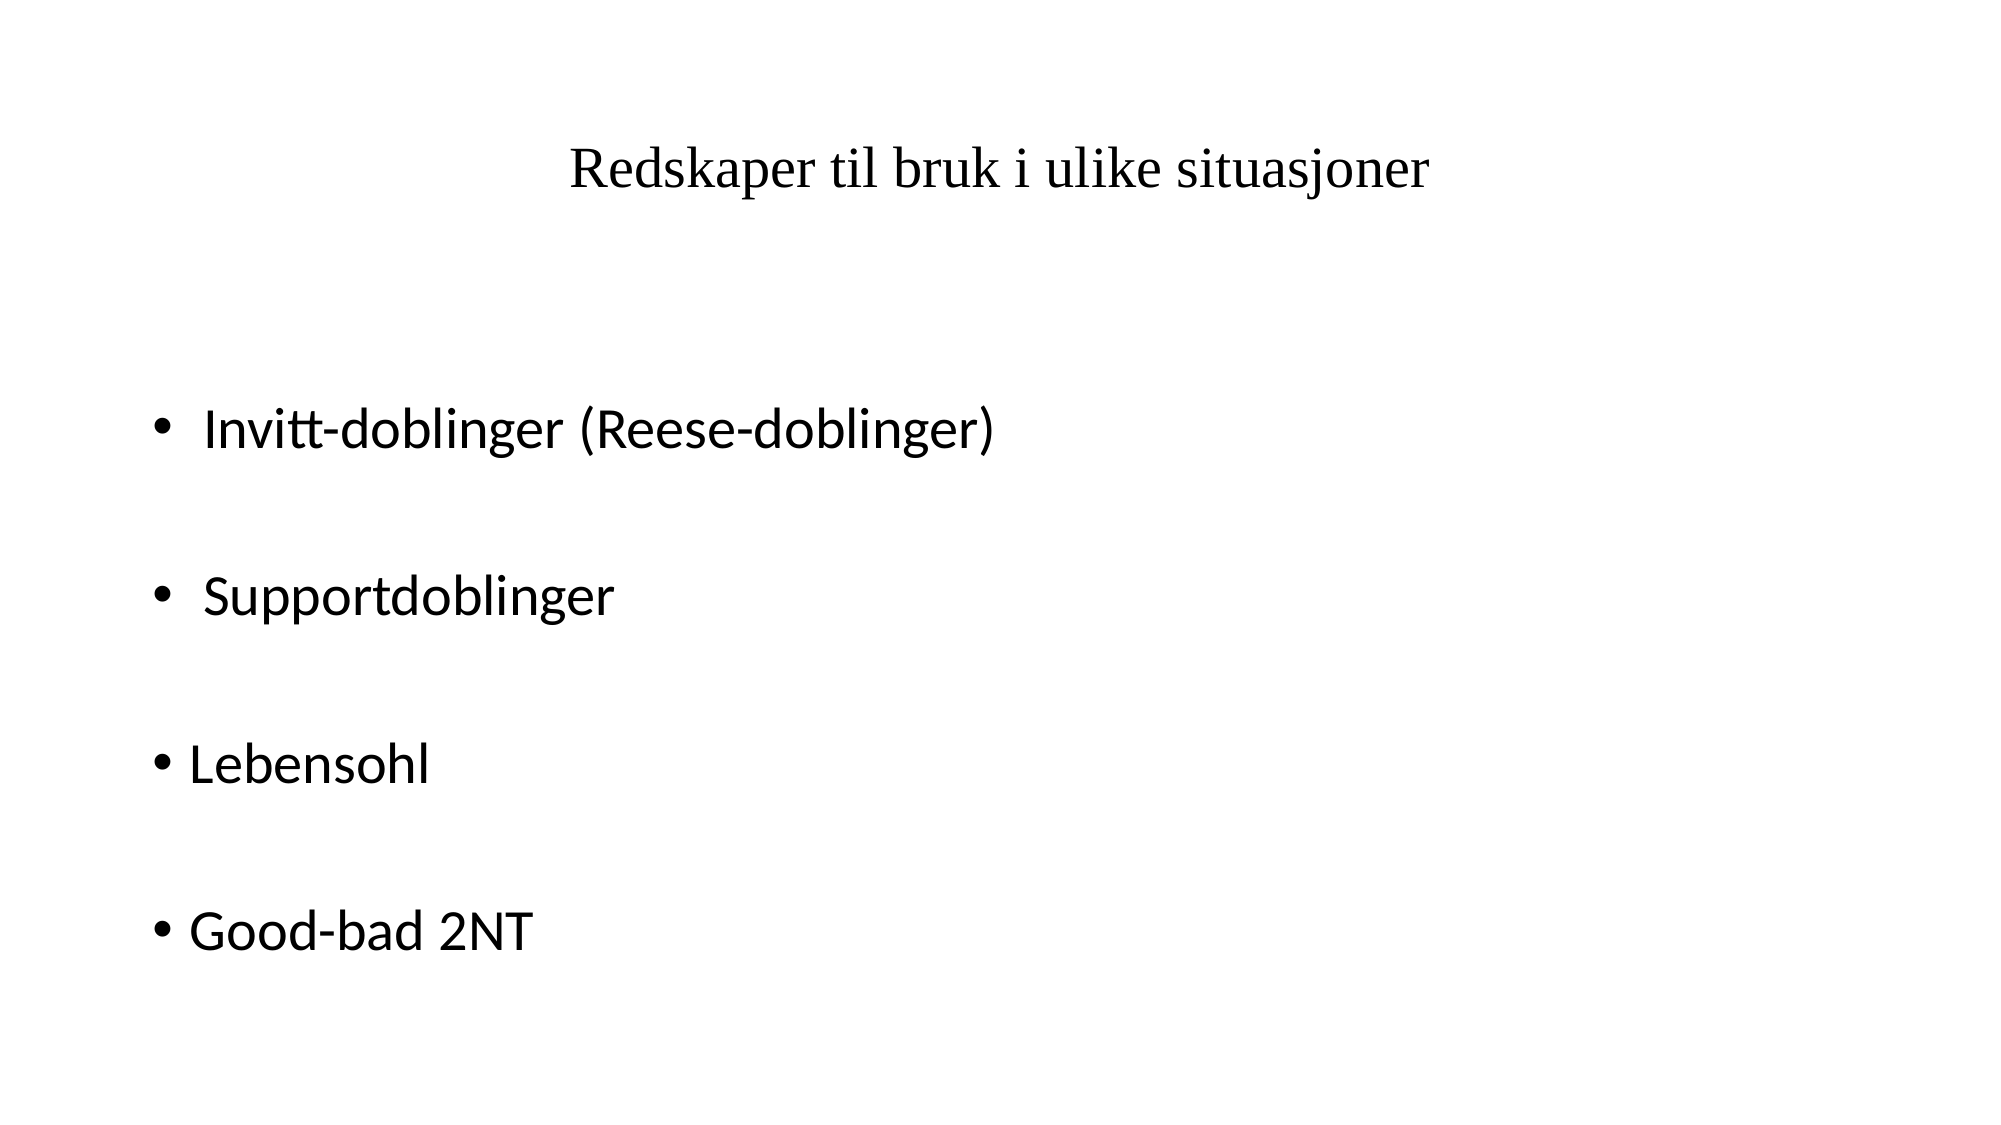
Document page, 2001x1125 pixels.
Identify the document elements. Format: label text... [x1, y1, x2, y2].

title Redskaper til bruk i ulike situasjoner [137, 59, 1863, 278]
list Invitt-doblinger (Reese-doblinger) Supportdoblinger Lebensohl Good-bad 2NT [137, 299, 1863, 1014]
